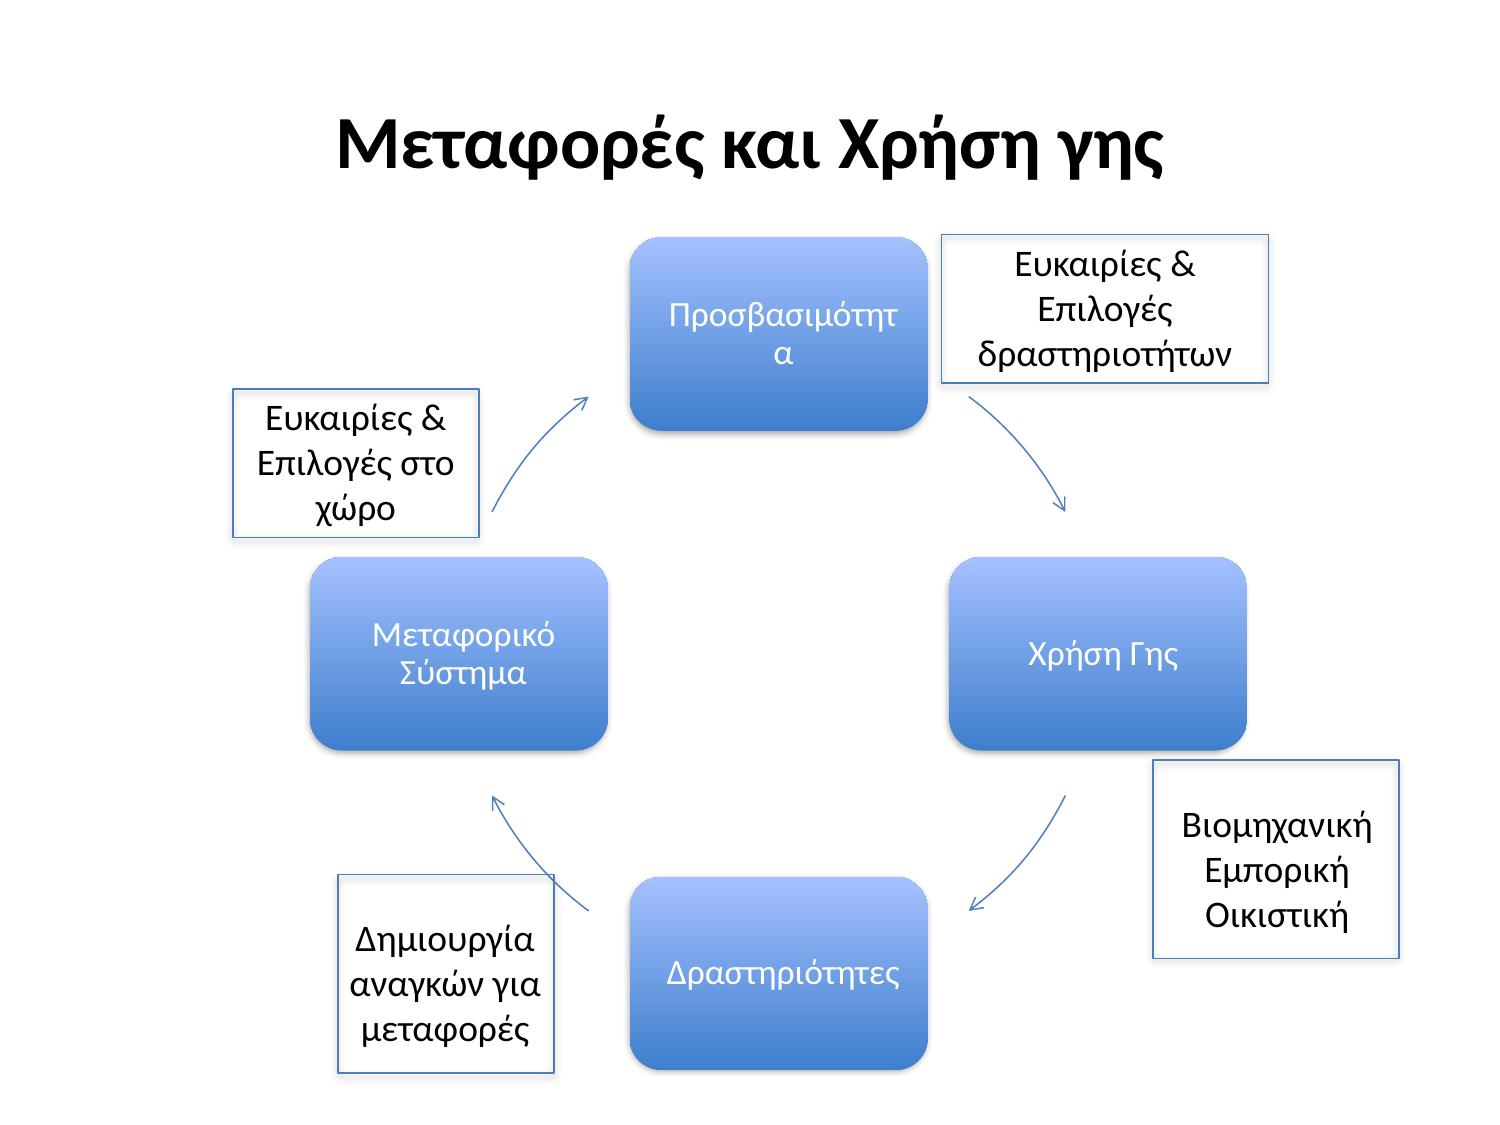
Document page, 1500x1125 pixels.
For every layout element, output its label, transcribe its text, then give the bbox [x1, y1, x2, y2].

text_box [941, 231, 1269, 429]
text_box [301, 874, 589, 1074]
title Μεταφορές και Χρήση γης [75, 45, 1425, 233]
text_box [148, 236, 1409, 1071]
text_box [1152, 759, 1400, 1070]
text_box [232, 385, 480, 538]
